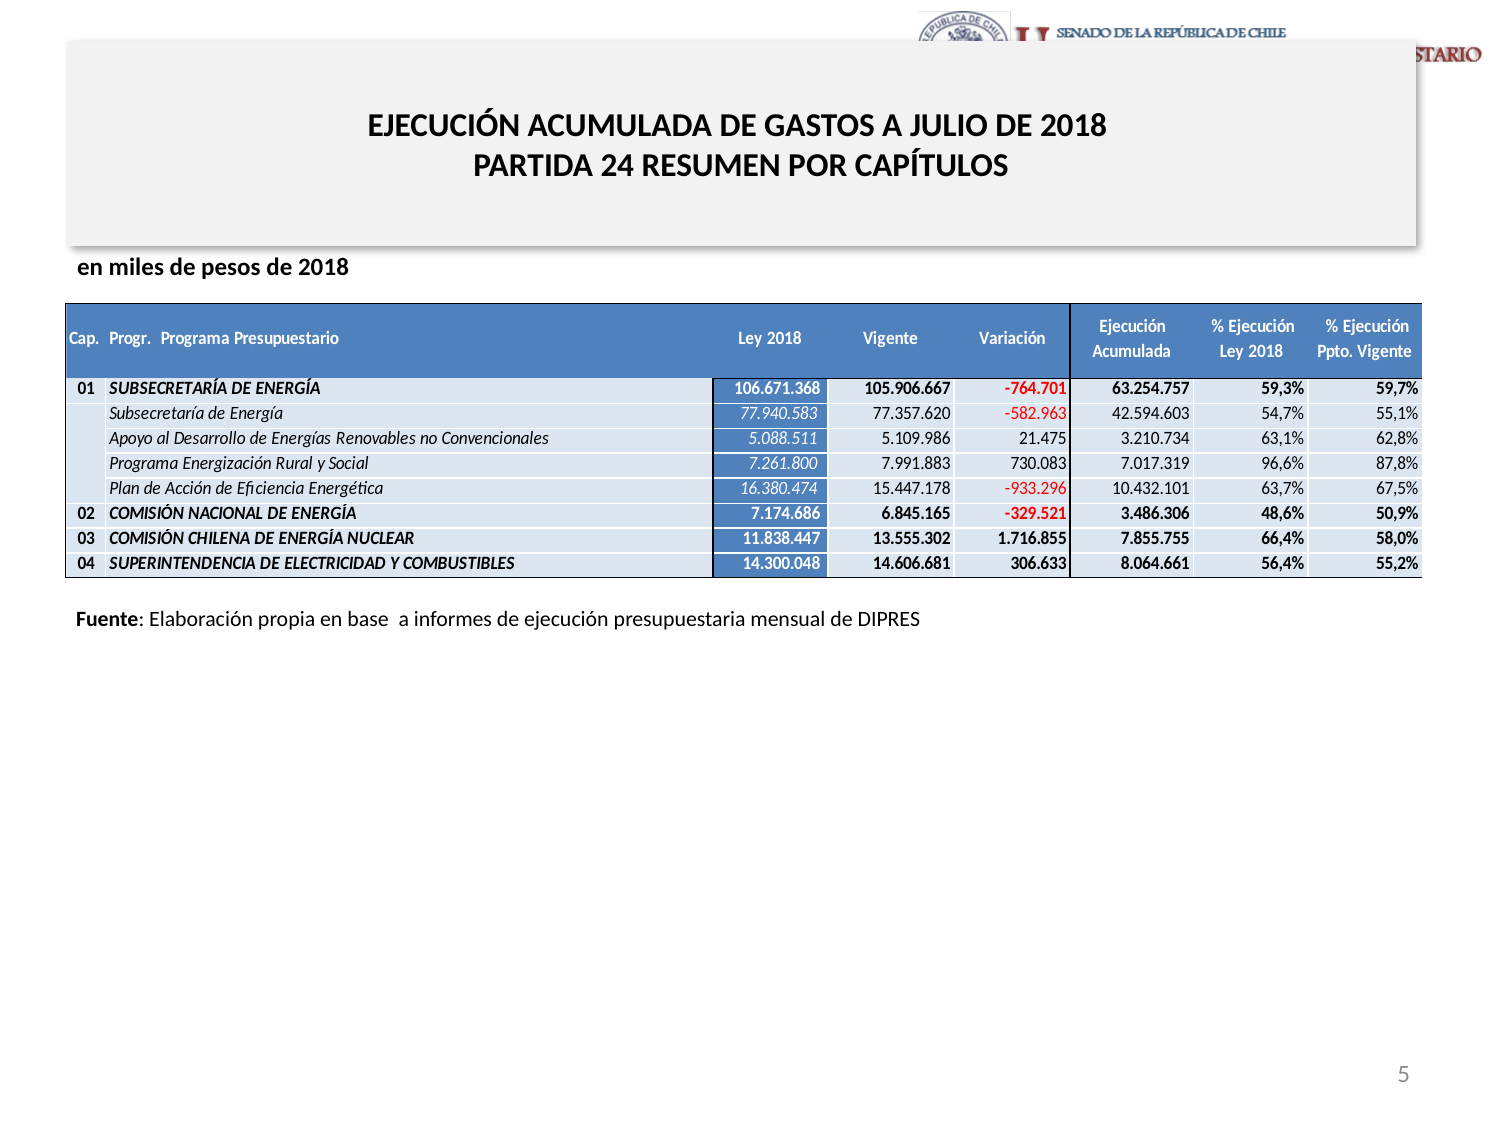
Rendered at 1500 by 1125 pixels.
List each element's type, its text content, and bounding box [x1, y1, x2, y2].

slide_number 5 [1074, 1042, 1425, 1103]
title EJECUCIÓN ACUMULADA DE GASTOS A JULIO DE 2018 PARTIDA 24 RESUMEN POR CAPÍTULOS [67, 41, 1415, 246]
picture [918, 0, 1497, 114]
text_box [64, 302, 1424, 580]
text_box en miles de pesos de 2018 [62, 243, 1188, 299]
text_box Fuente: Elaboración propia en base a informes de ejecución presupuestaria mensual de DIPRES [61, 597, 1176, 657]
